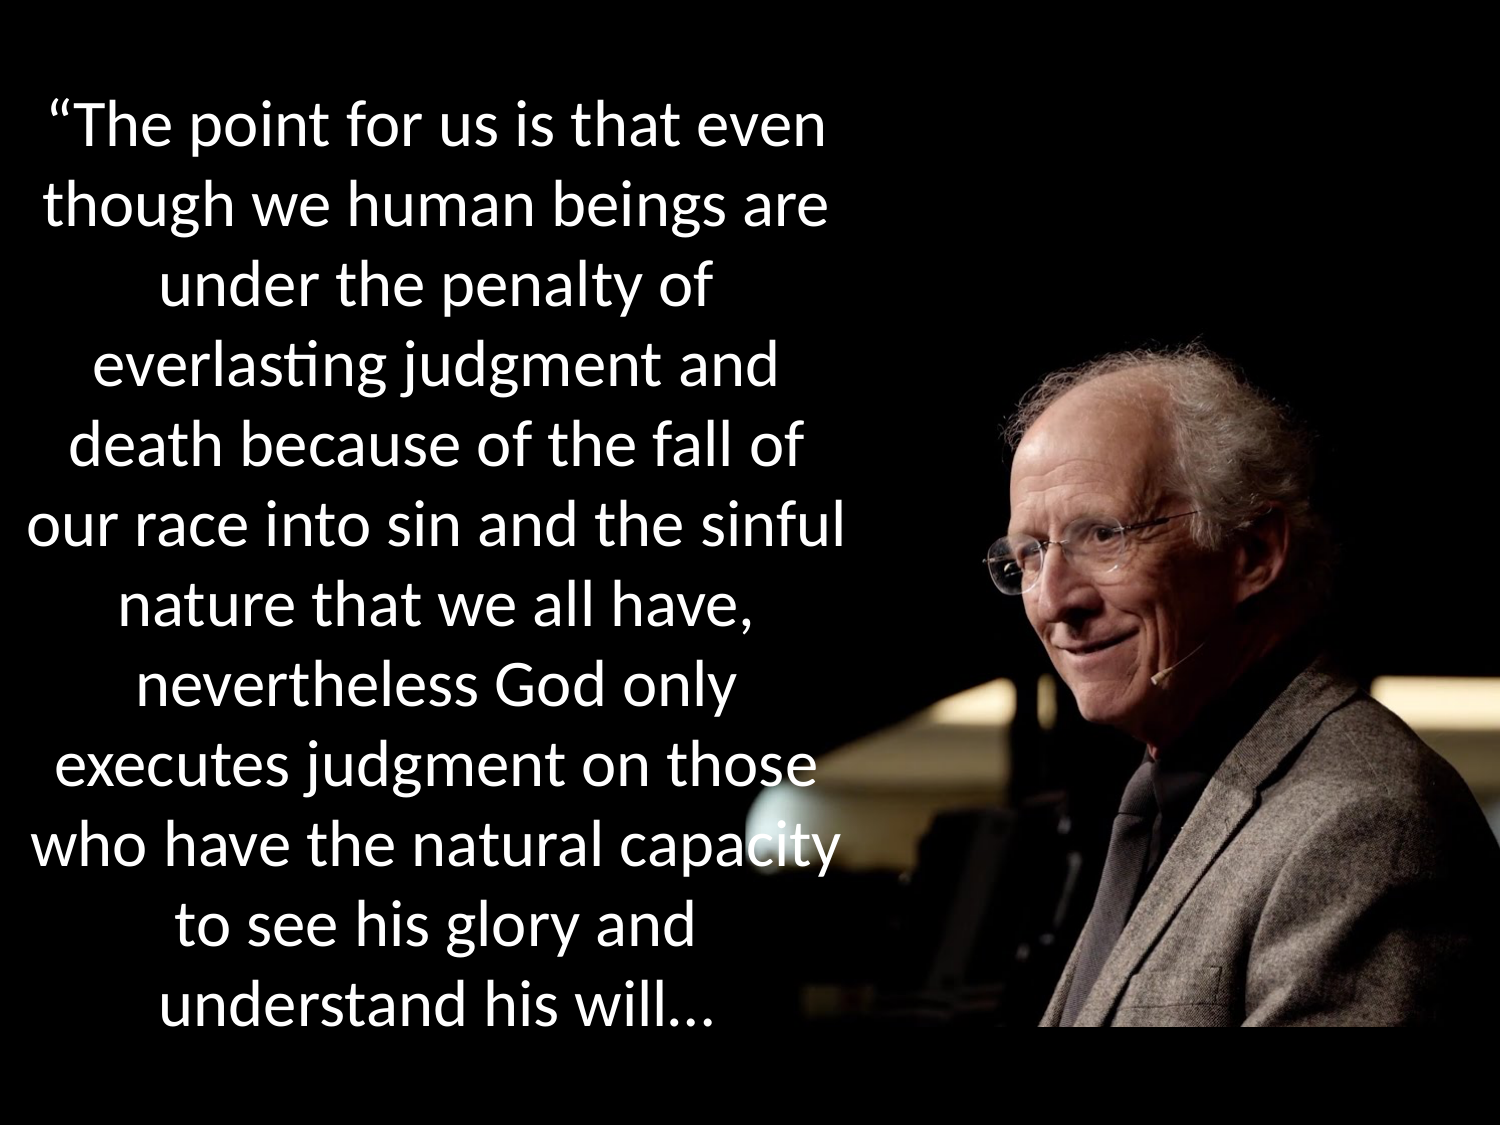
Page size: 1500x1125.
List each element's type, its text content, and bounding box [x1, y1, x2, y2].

text_box “The point for us is that even though we human beings are under the penalty of everlasting judgment and death because of the fall of our race into sin and the sinful nature that we all have, nevertheless God only executes judgment on those who have the natural capacity to see his glory and understand his will… [0, 72, 873, 1047]
picture [745, 303, 1500, 1027]
